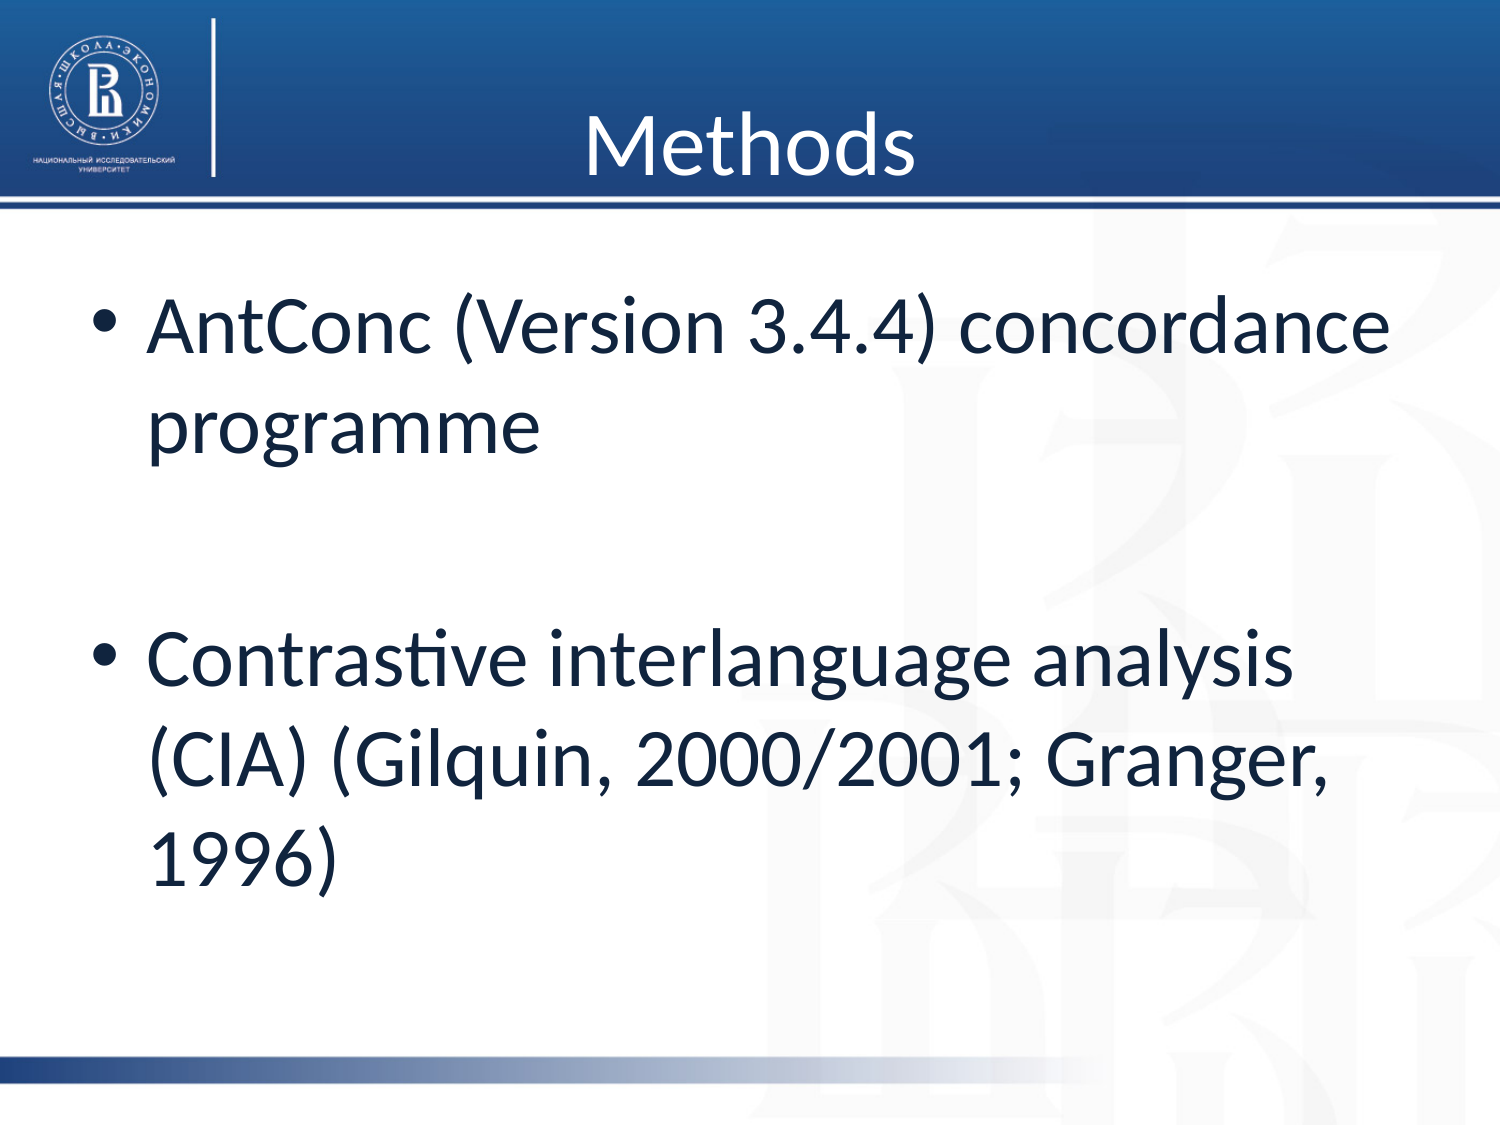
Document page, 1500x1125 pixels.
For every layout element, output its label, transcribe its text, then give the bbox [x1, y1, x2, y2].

list AntConc (Version 3.4.4) concordance programme Contrastive interlanguage analysis (CIA) (Gilquin, 2000/2001; Granger, 1996) [74, 262, 1426, 1006]
title Methods [74, 44, 1426, 233]
picture [0, 0, 1500, 1125]
